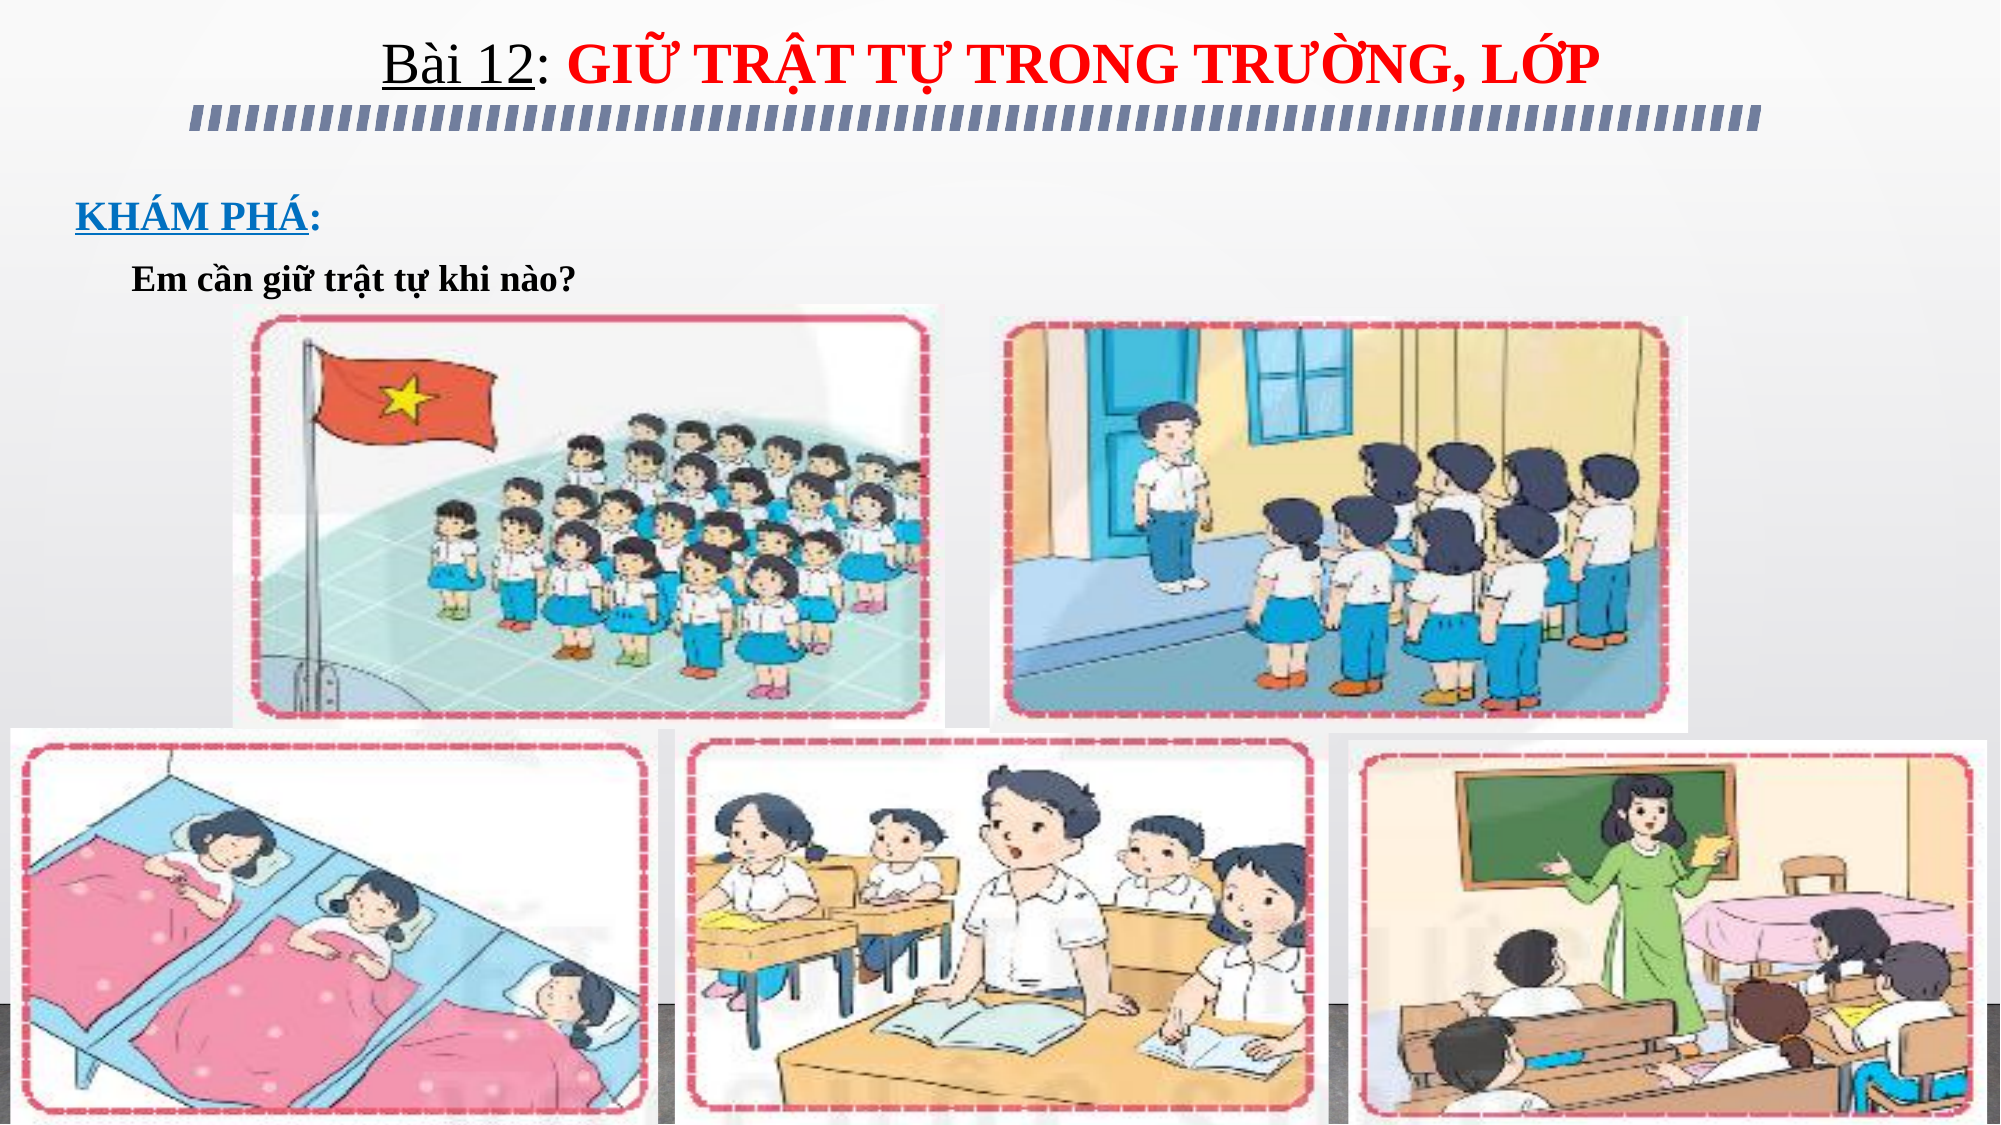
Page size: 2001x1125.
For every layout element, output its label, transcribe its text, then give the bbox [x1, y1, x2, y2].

text_box Bài 12: GIỮ TRẬT TỰ TRONG TRƯỜNG, LỚP [366, 17, 1649, 103]
picture [0, 304, 2000, 1125]
text_box Em cần giữ trật tự khi nào? [116, 247, 1912, 307]
text_box KHÁM PHÁ: [60, 181, 467, 247]
